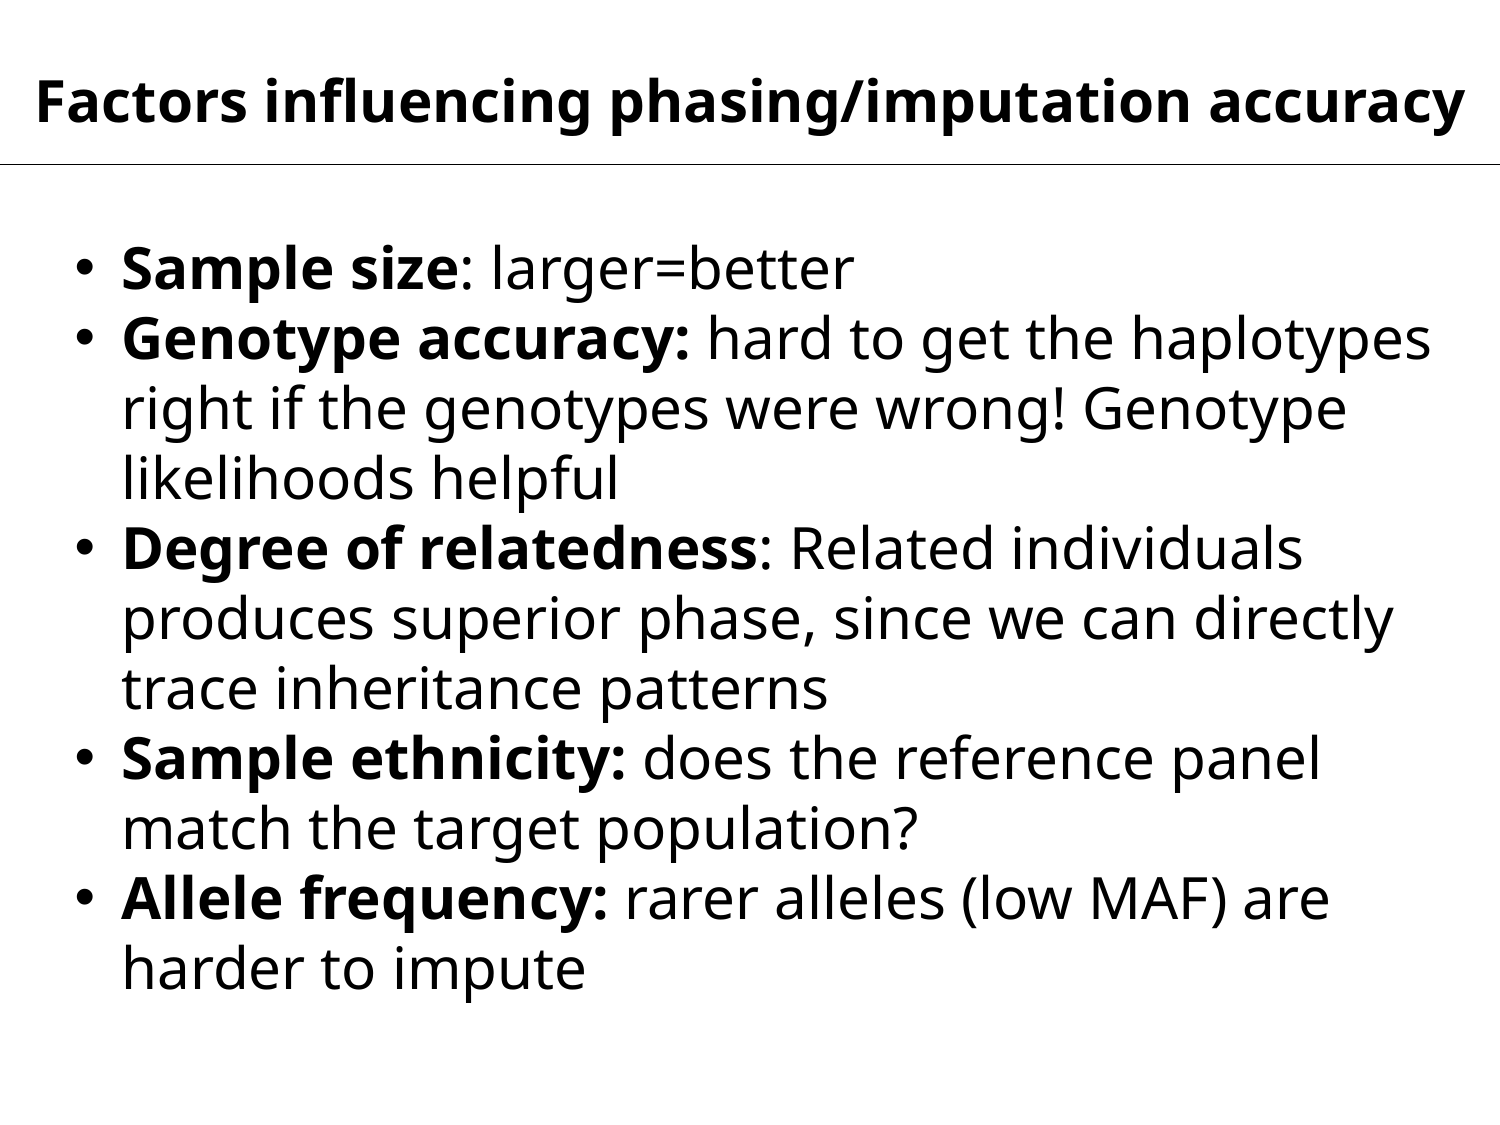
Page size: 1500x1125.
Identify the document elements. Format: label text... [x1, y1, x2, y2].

text_box Factors influencing phasing/imputation accuracy [0, 56, 1500, 142]
text_box Sample size: larger=better Genotype accuracy: hard to get the haplotypes right if the genotypes were wrong! Genotype likelihoods helpful Degree of relatedness: Related individuals produces superior phase, since we can directly trace inheritance patterns Sample ethnicity: does the reference panel match the target population? Allele frequency: rarer alleles (low MAF) are harder to impute [59, 224, 1449, 1009]
